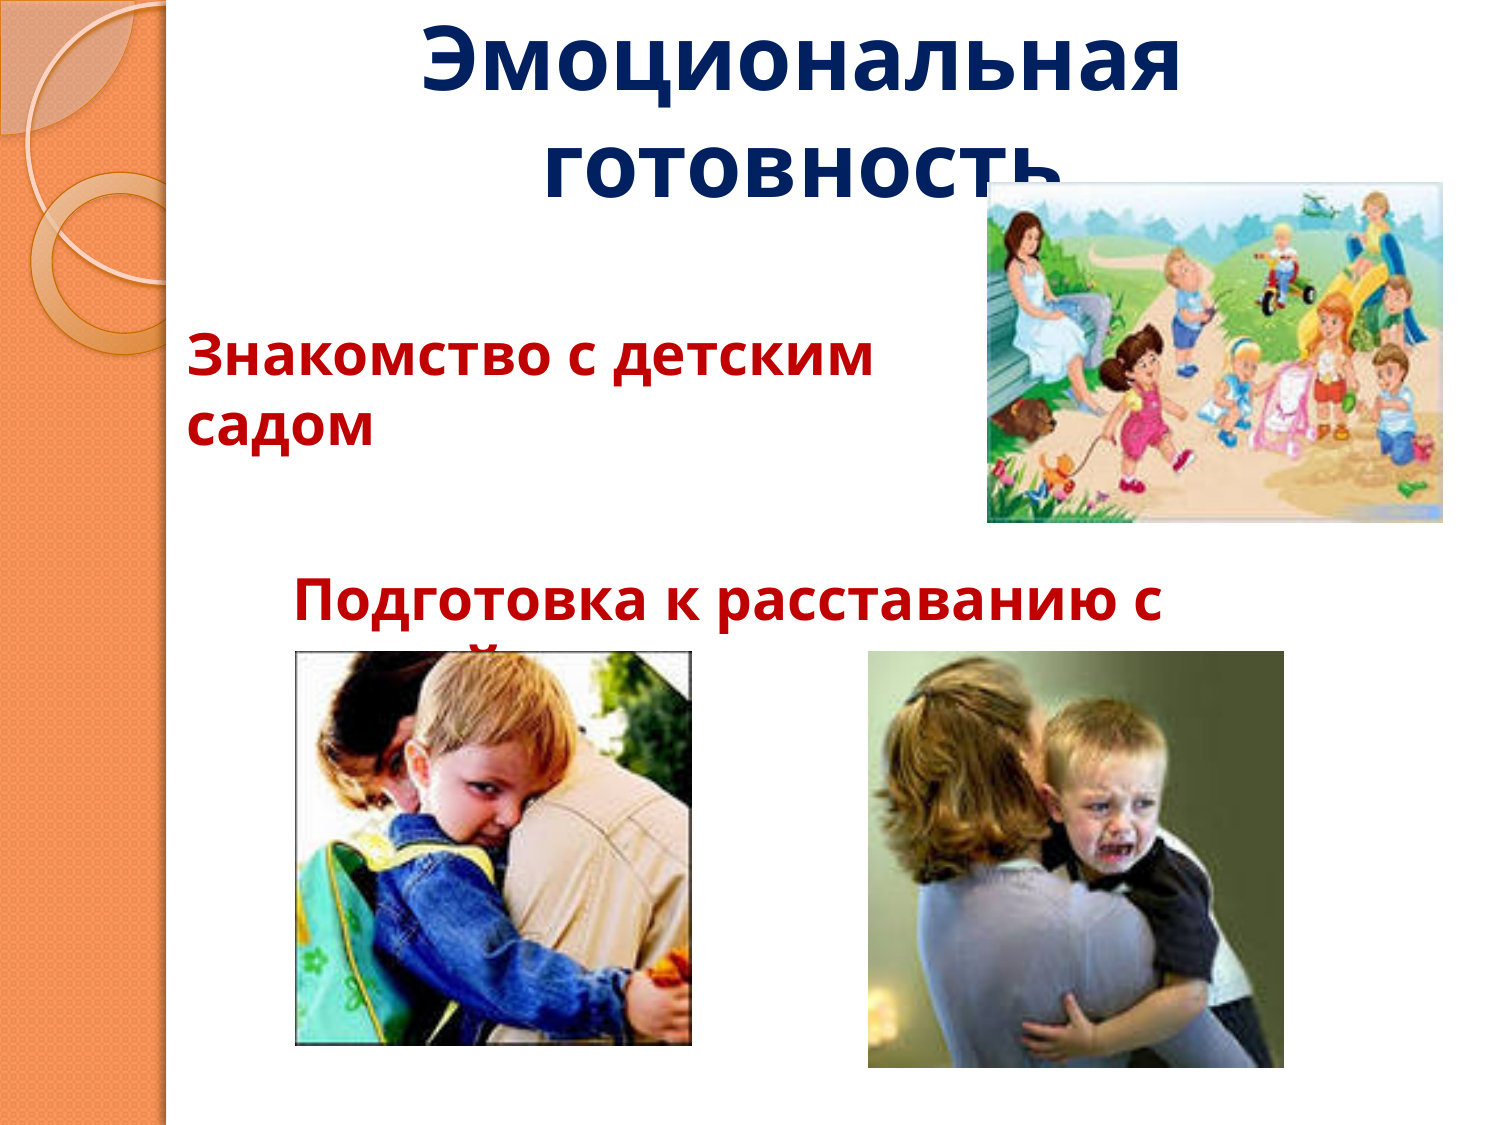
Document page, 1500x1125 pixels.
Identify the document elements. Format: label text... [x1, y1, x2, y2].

text_box Знакомство с детским садом [171, 309, 980, 465]
text_box Подготовка к расставанию с мамой [277, 554, 1265, 710]
title Эмоциональная готовность [187, 42, 1418, 174]
picture [867, 651, 1285, 1068]
picture [294, 651, 692, 1046]
picture [987, 181, 1443, 524]
